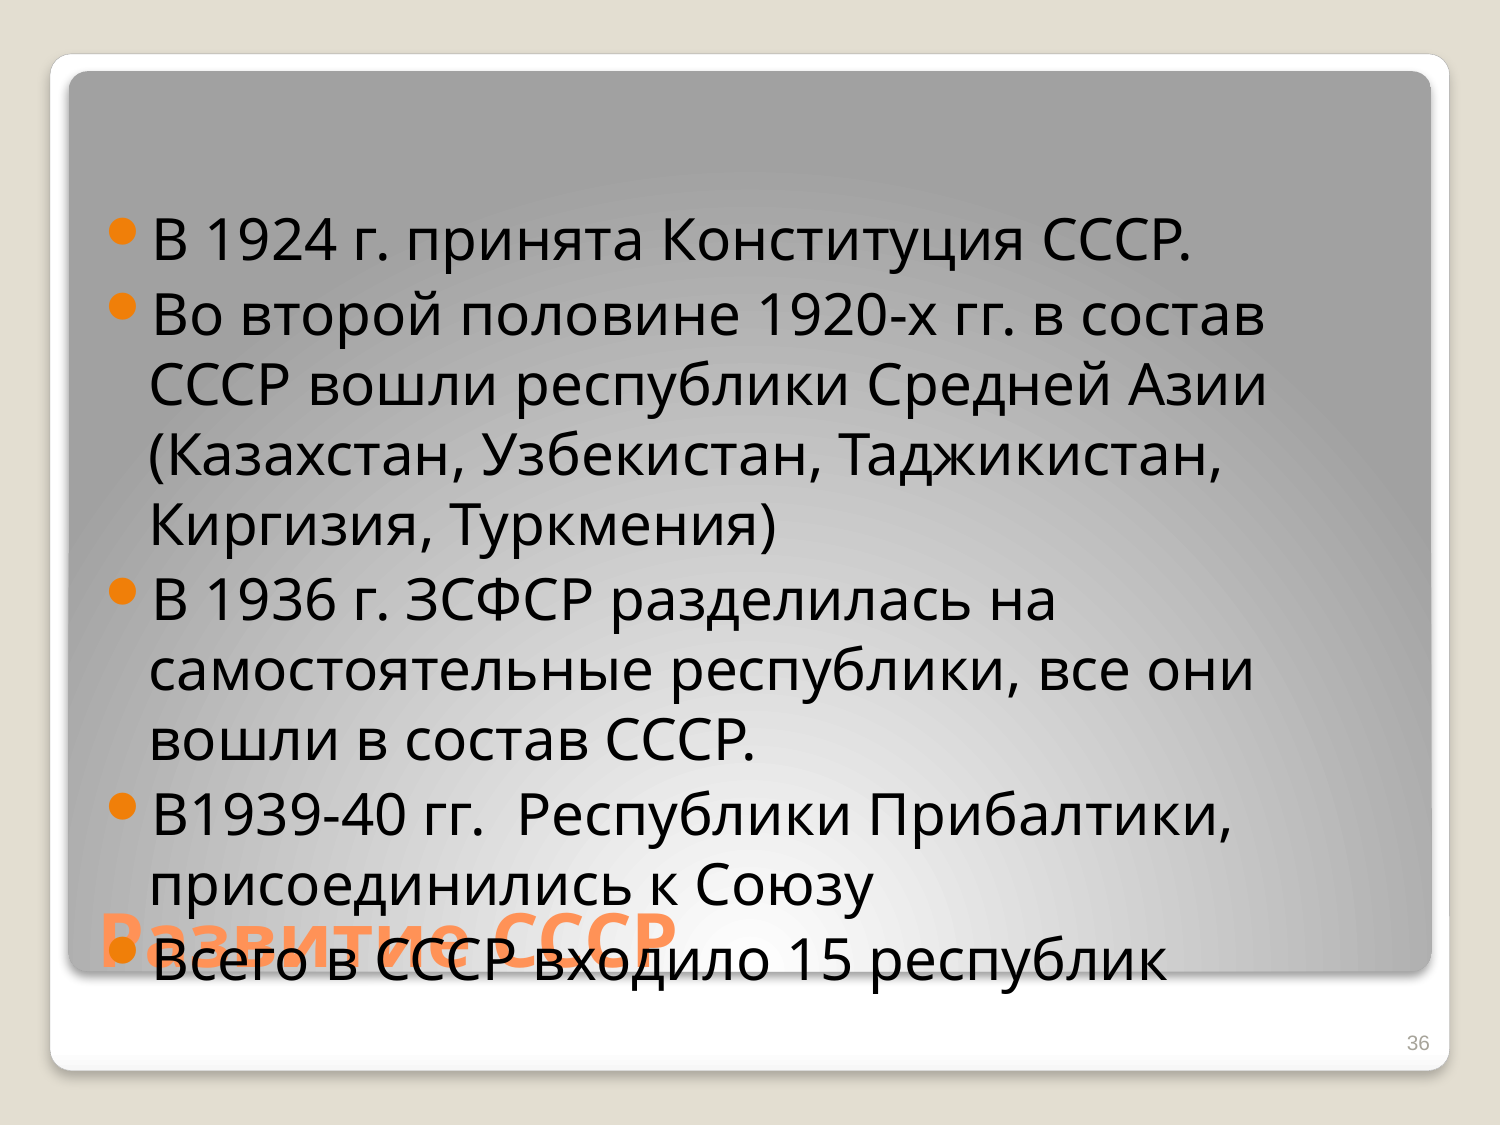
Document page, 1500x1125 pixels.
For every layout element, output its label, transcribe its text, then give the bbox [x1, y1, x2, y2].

list В 1924 г. принята Конституция СССР. Во второй половине 1920-х гг. в состав СССР вошли республики Средней Азии (Казахстан, Узбекистан, Таджикистан, Киргизия, Туркмения) В 1936 г. ЗСФСР разделилась на самостоятельные республики, все они вошли в состав СССР. В1939-40 гг. Республики Прибалтики, присоединились к Союзу Всего в СССР входило 15 республик [74, 187, 1426, 1006]
slide_number 36 [1369, 1002, 1445, 1063]
